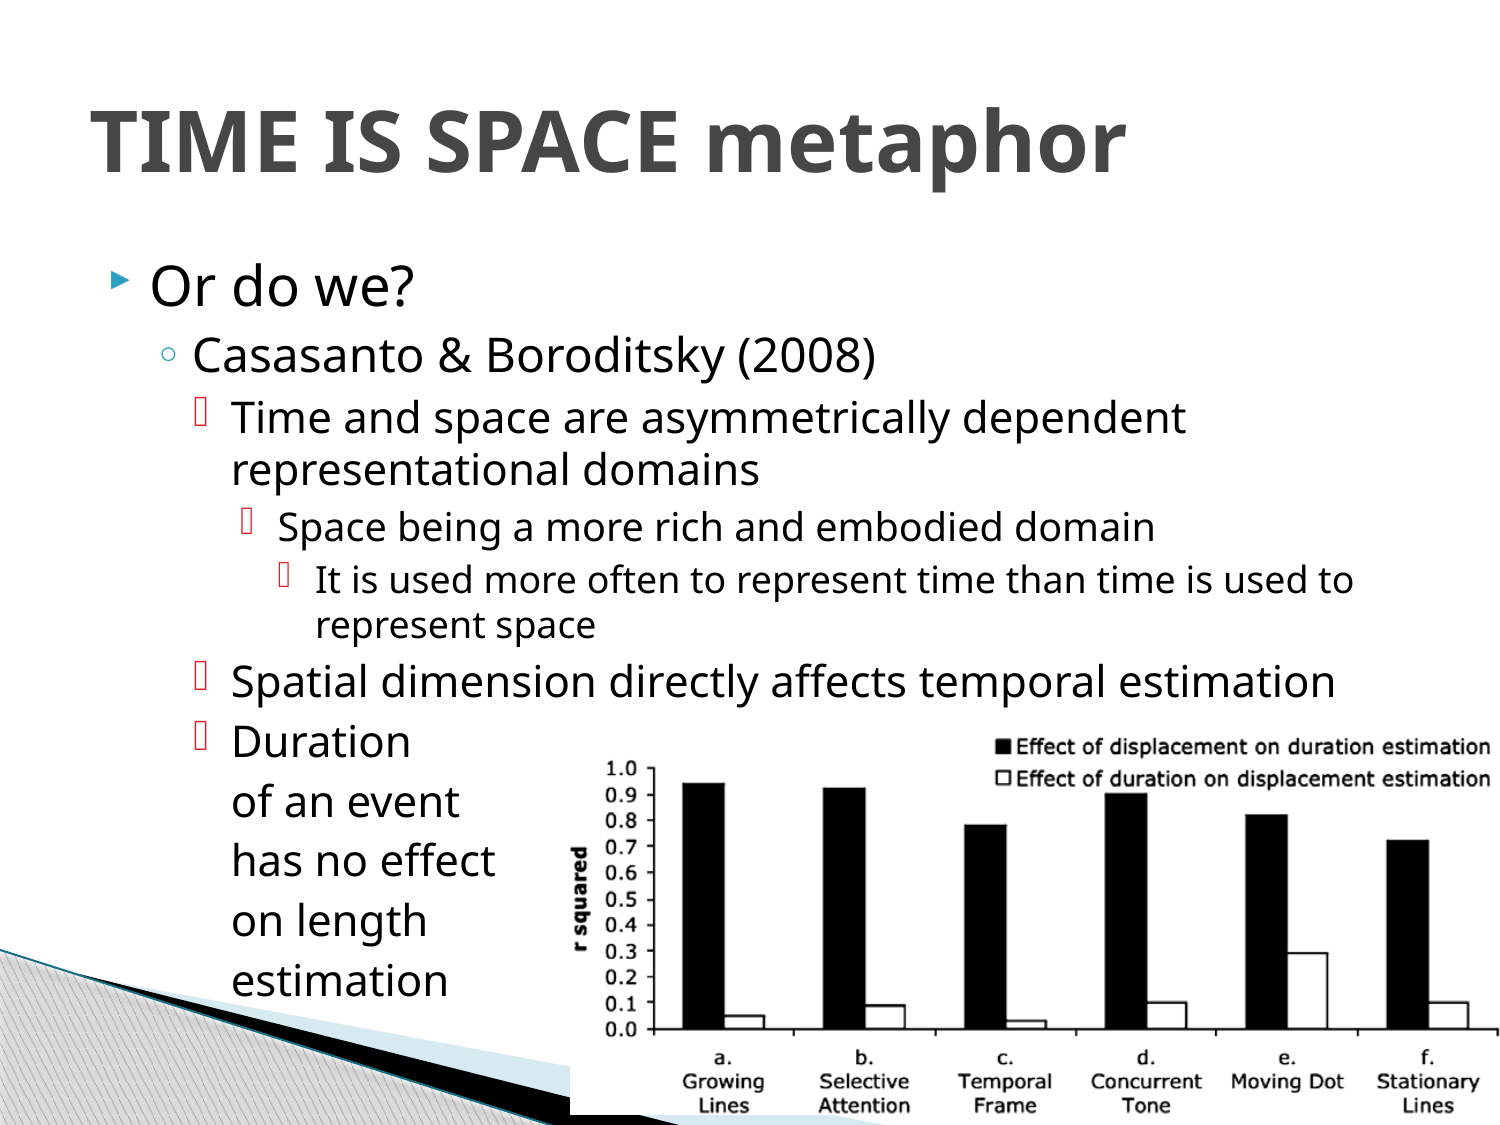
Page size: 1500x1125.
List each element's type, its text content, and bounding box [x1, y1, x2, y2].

picture [570, 737, 1500, 1115]
title TIME IS SPACE metaphor [75, 45, 1425, 233]
list Or do we? Casasanto & Boroditsky (2008) Time and space are asymmetrically dependent representational domains Space being a more rich and embodied domain It is used more often to represent time than time is used to represent space Spatial dimension directly affects temporal estimation Duration of an event has no effect on length estimation [74, 242, 1426, 986]
